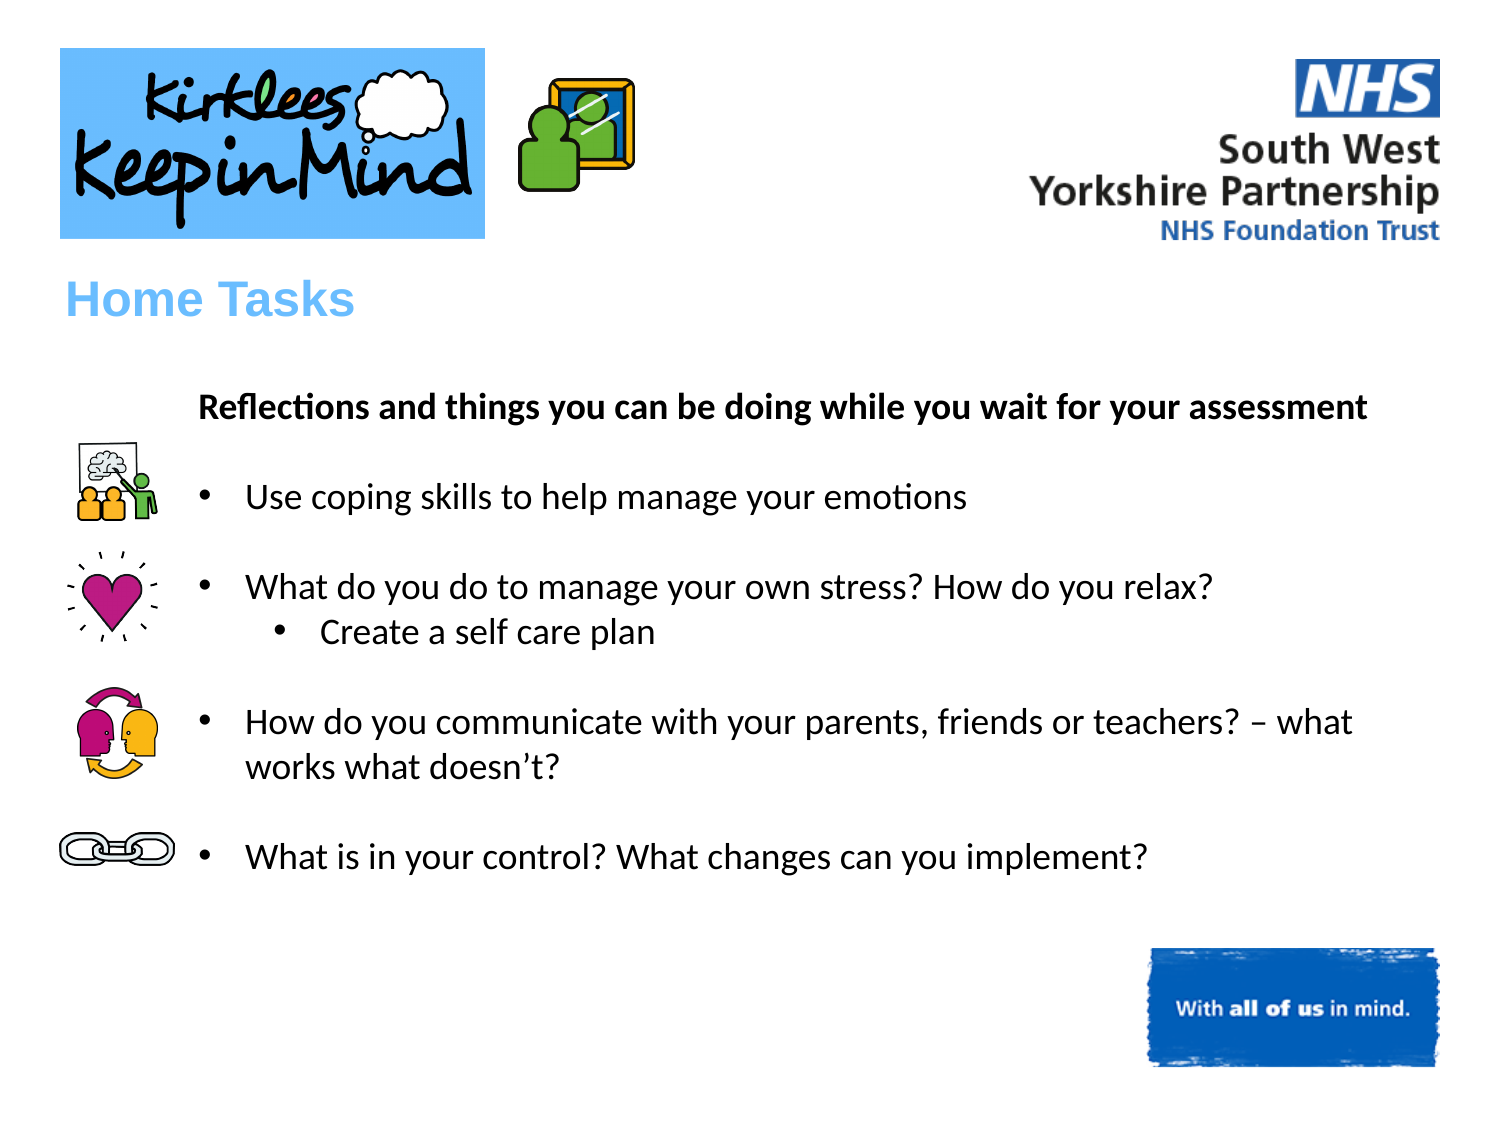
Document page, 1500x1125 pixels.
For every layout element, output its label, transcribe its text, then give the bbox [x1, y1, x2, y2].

picture [77, 442, 159, 521]
picture [1023, 59, 1440, 246]
picture [518, 78, 635, 193]
picture [60, 48, 485, 239]
picture [58, 832, 175, 866]
picture [1146, 948, 1440, 1069]
text_box Reflections and things you can be doing while you wait for your assessment Use coping skills to help manage your emotions What do you do to manage your own stress? How do you relax? Create a self care plan How do you communicate with your parents, friends or teachers? – what works what doesn’t? What is in your control? What changes can you implement? [183, 374, 1439, 884]
picture [77, 687, 159, 780]
picture [67, 551, 159, 642]
text_box Home Tasks [50, 259, 1229, 335]
